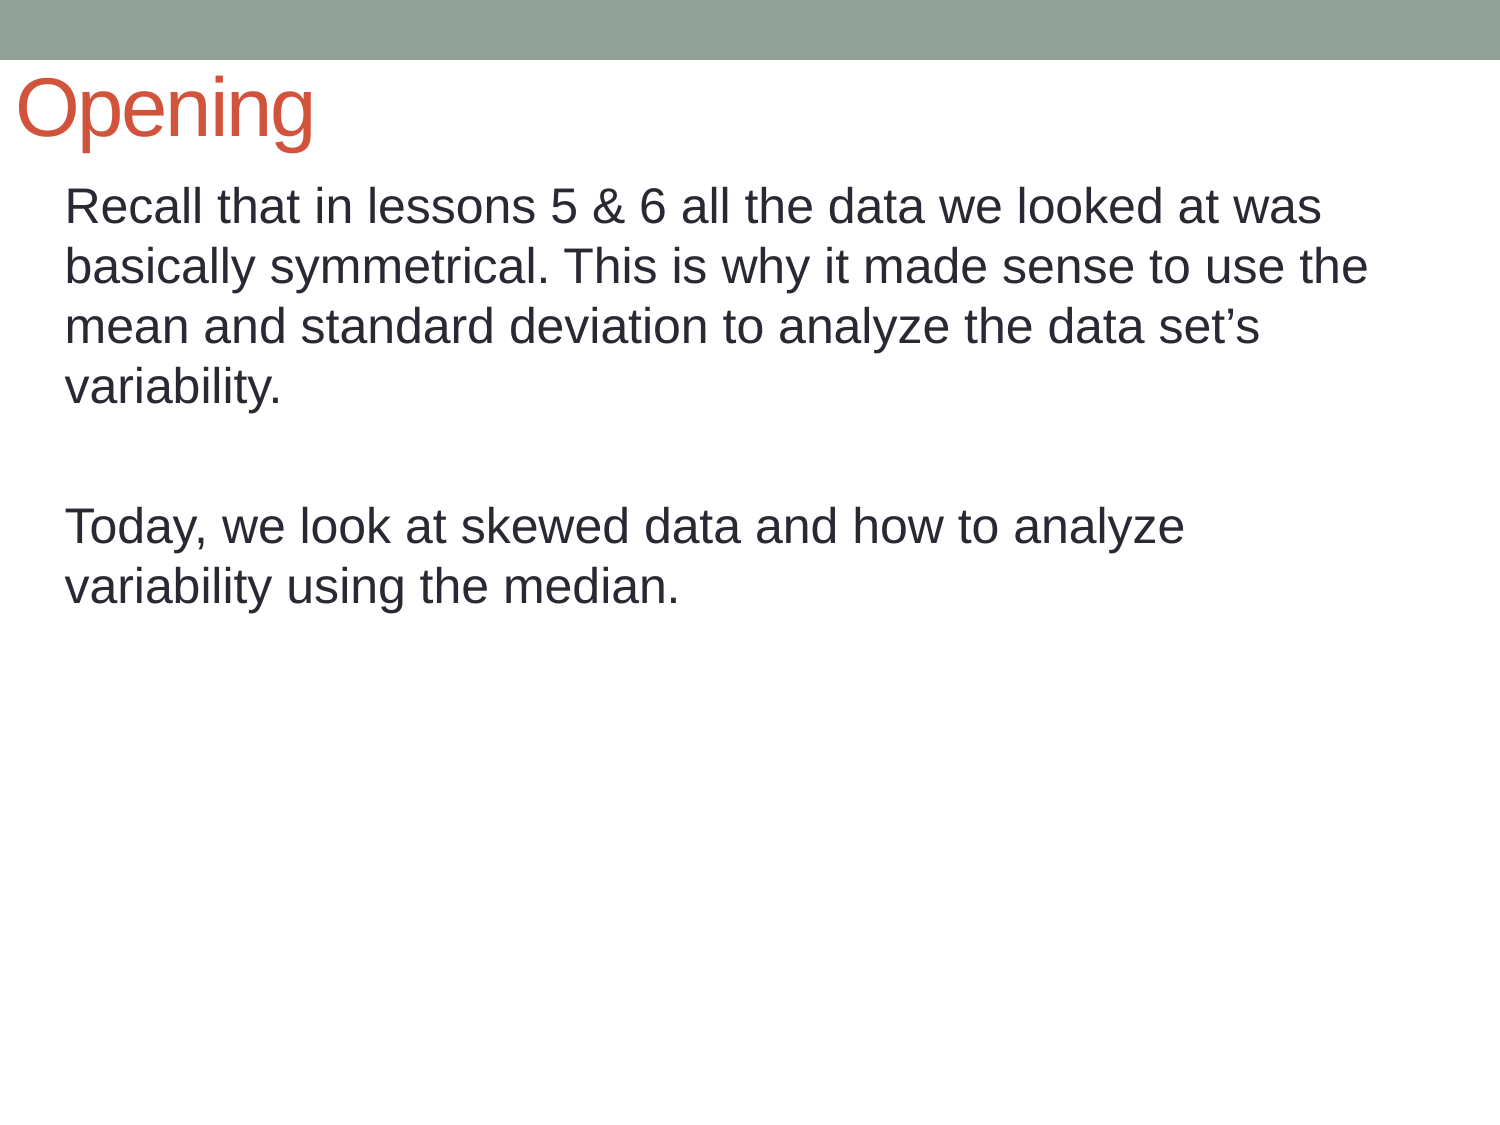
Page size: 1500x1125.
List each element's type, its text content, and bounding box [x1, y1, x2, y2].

title Opening [0, 21, 1350, 184]
list Recall that in lessons 5 & 6 all the data we looked at was basically symmetrical. This is why it made sense to use the mean and standard deviation to analyze the data set’s variability. Today, we look at skewed data and how to analyze variability using the median. [49, 166, 1400, 732]
